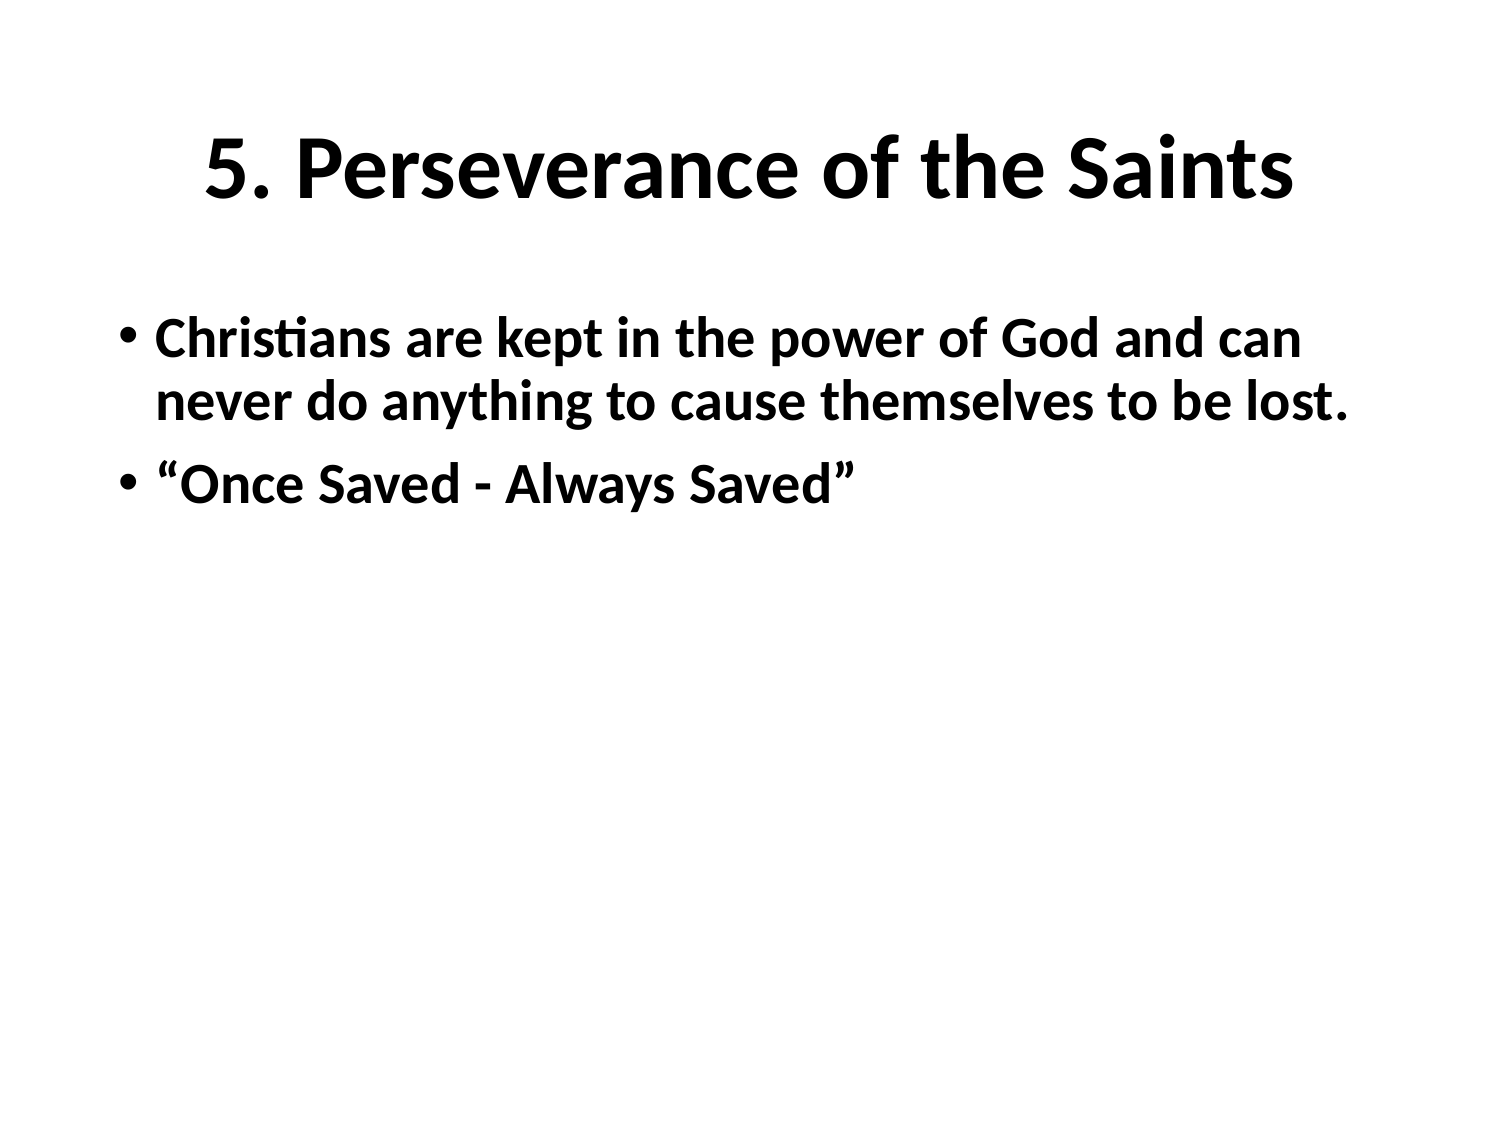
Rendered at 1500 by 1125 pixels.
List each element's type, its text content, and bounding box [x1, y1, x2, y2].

list Christians are kept in the power of God and can never do anything to cause themselves to be lost. “Once Saved - Always Saved” [103, 299, 1397, 1014]
title 5. Perseverance of the Saints [103, 59, 1397, 278]
